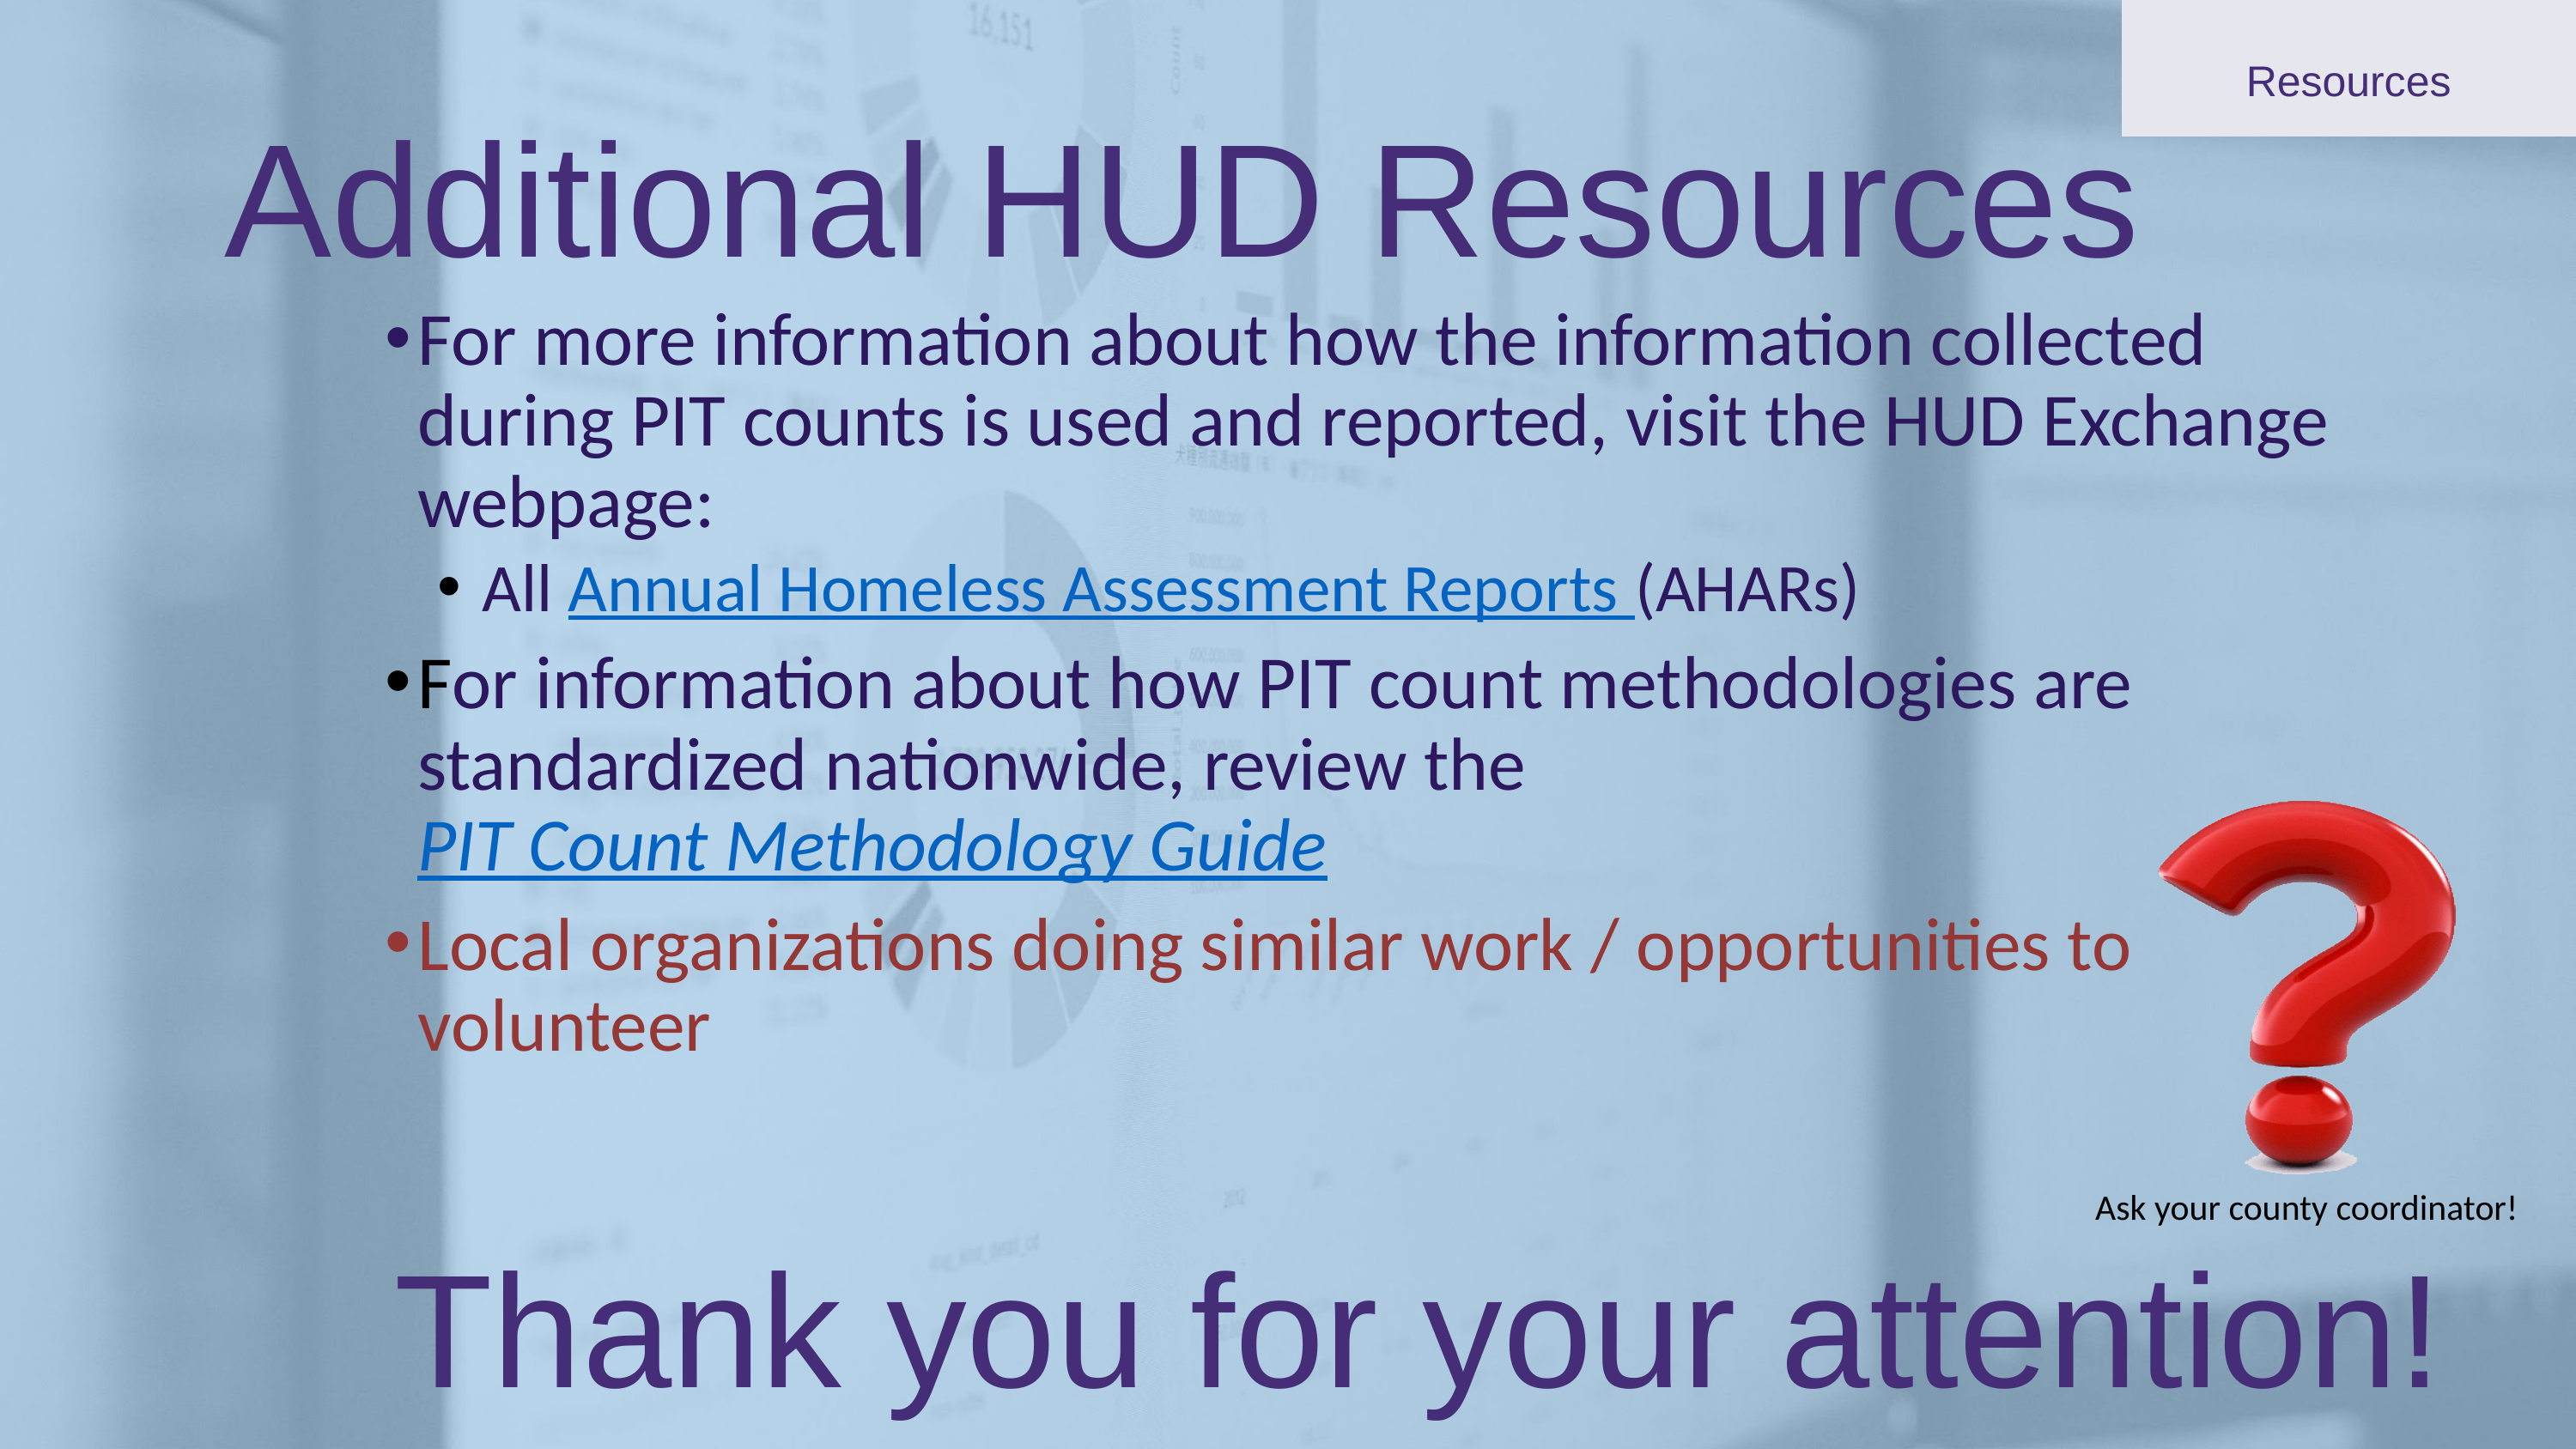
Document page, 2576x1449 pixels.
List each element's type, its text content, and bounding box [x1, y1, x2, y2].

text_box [2121, 0, 2576, 435]
text_box [0, 0, 2576, 1449]
text_box For more information about how the information collected during PIT counts is used and reported, visit the HUD Exchange webpage: All Annual Homeless Assessment Reports (AHARs) For information about how PIT count methodologies are standardized nationwide, review the PIT Count Methodology Guide Local organizations doing similar work / opportunities to volunteer [385, 300, 2365, 1068]
text_box Ask your county coordinator! [2037, 1171, 2576, 1240]
picture [2158, 801, 2456, 1174]
text_box Additional HUD Resources [107, 57, 2117, 289]
text_box Thank you for your attention! [343, 1187, 2494, 1420]
